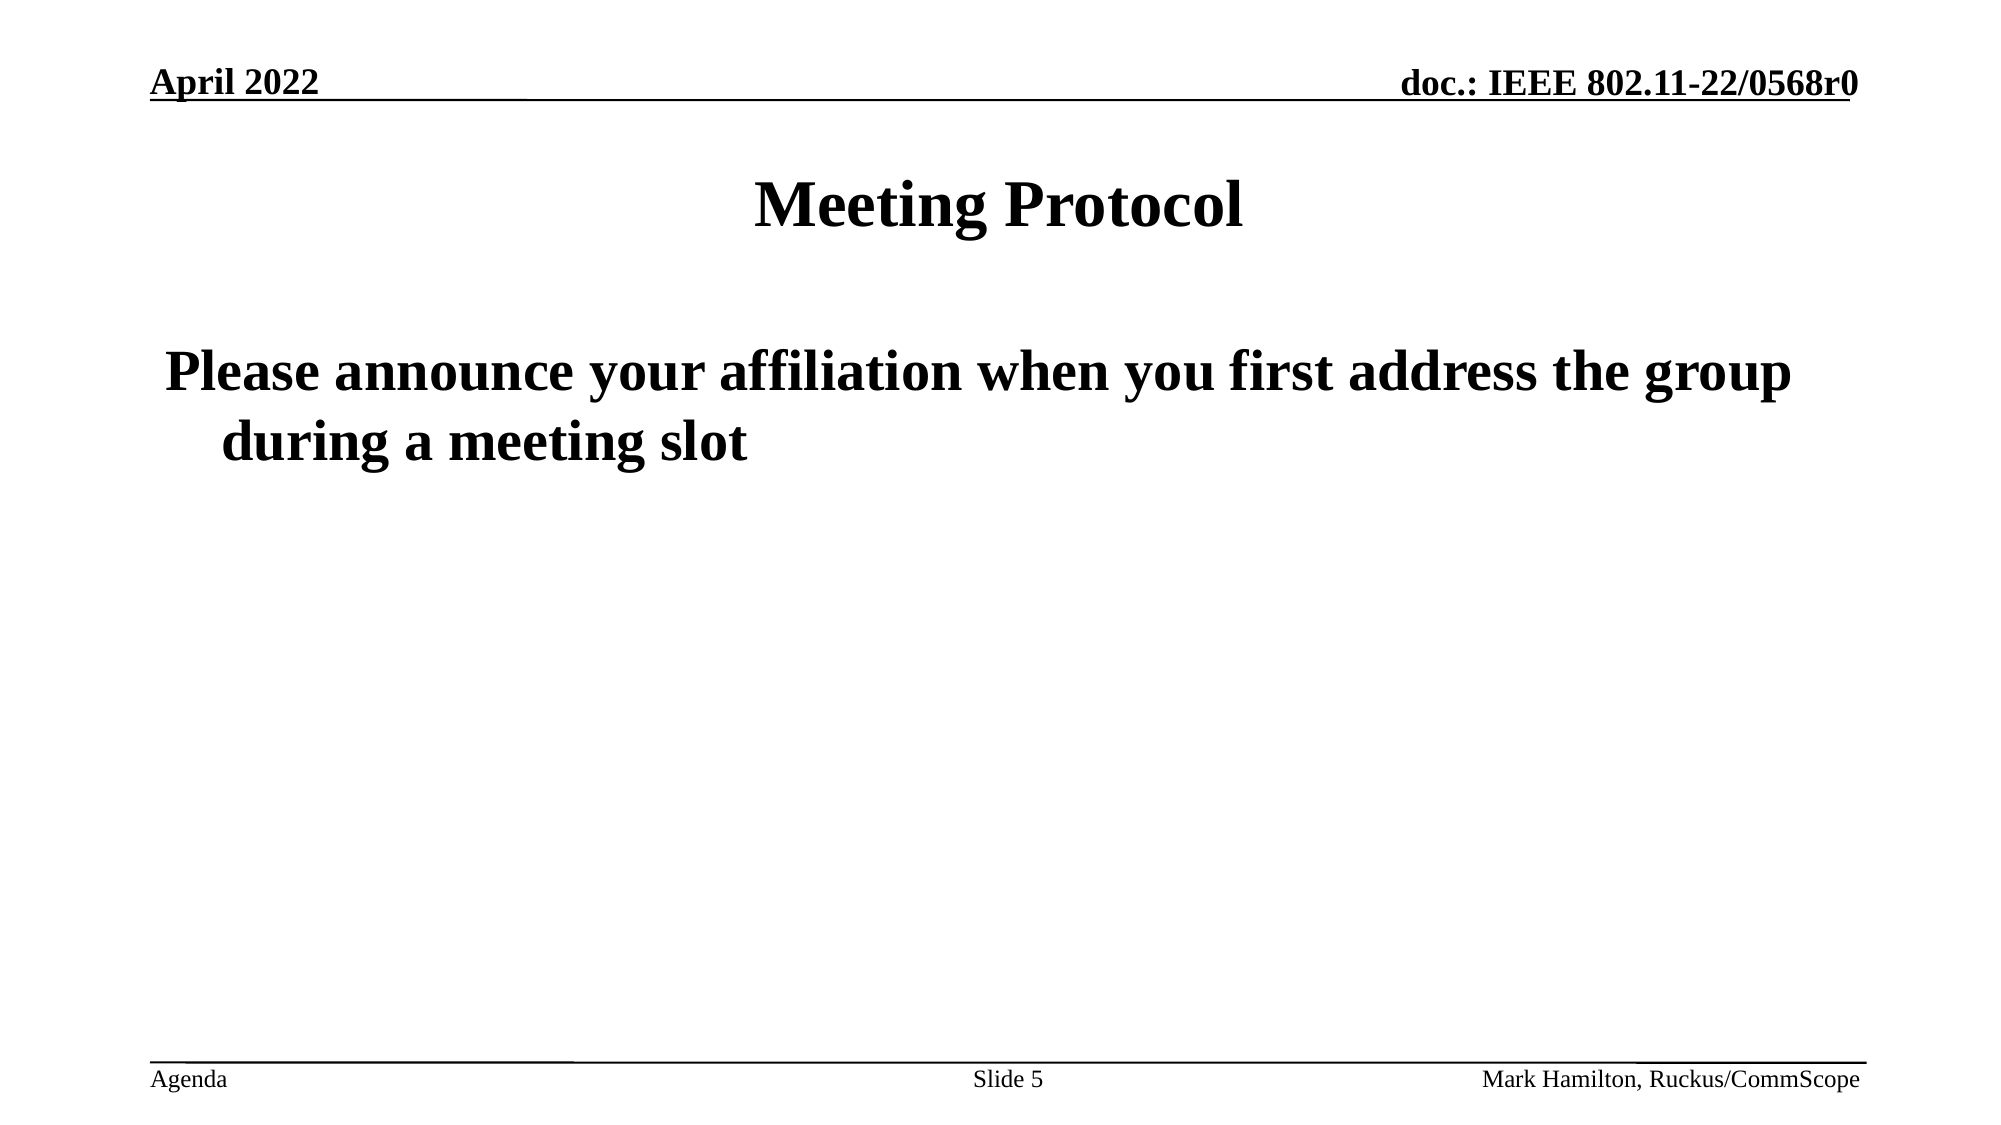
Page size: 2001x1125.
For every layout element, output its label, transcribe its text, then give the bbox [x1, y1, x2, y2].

title Meeting Protocol [149, 112, 1850, 288]
slide_number Slide 5 [950, 1061, 1067, 1123]
list Please announce your affiliation when you first address the group during a meeting slot [149, 324, 1850, 1000]
